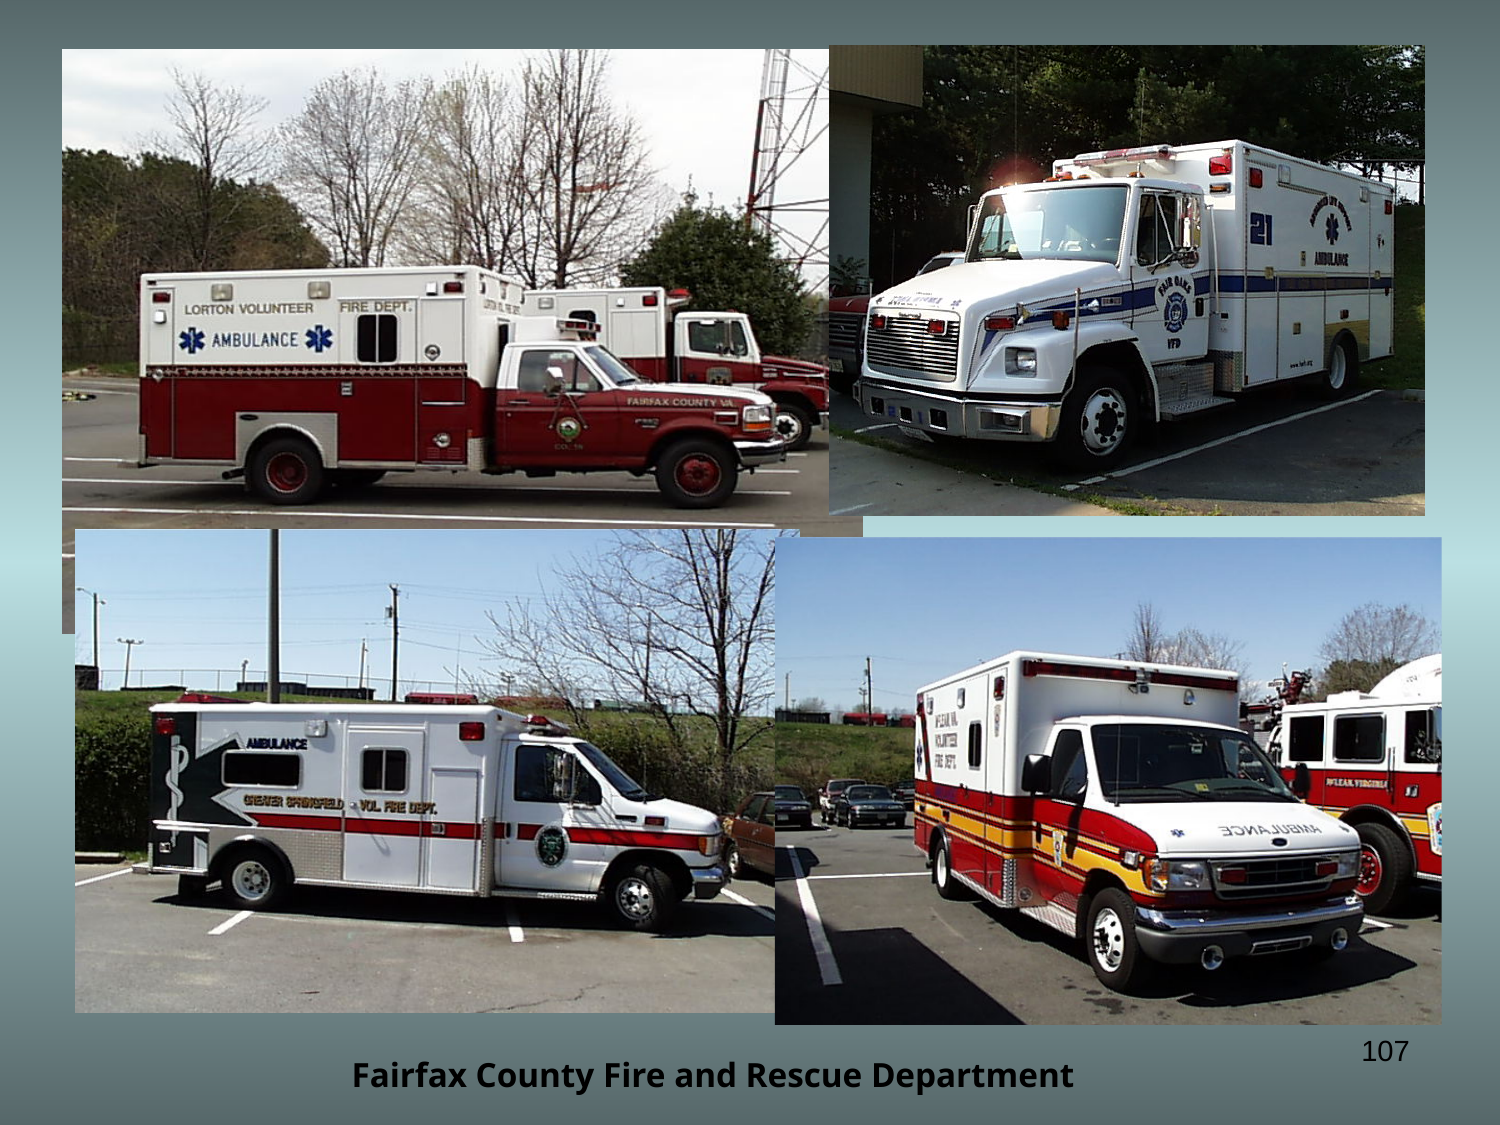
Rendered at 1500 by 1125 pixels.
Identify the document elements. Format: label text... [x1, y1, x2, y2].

slide_number 107 [1299, 1035, 1425, 1103]
picture [62, 49, 1442, 1026]
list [828, 44, 1426, 516]
